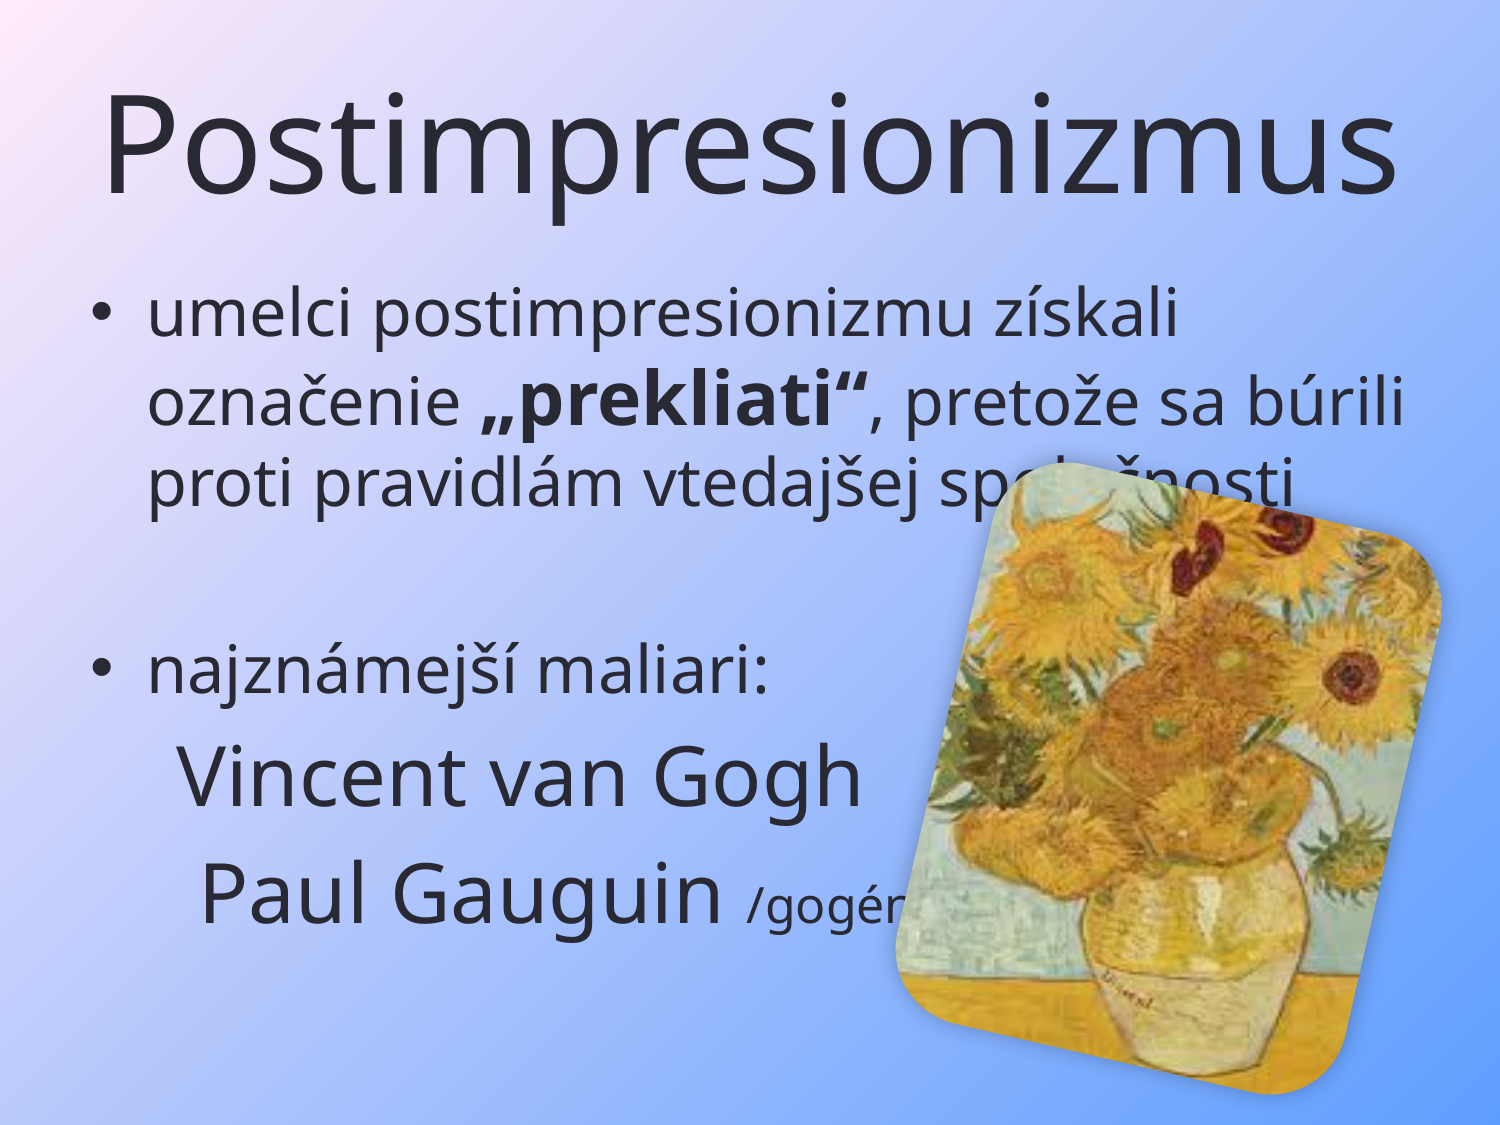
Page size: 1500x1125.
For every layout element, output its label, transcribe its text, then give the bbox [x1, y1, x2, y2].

title Postimpresionizmus [75, 45, 1425, 233]
picture [895, 462, 1442, 1095]
list umelci postimpresionizmu získali označenie „prekliati“, pretože sa búrili proti pravidlám vtedajšej spoločnosti najznámejší maliari: Vincent van Gogh Paul Gauguin /gogén/ [75, 262, 1425, 1005]
